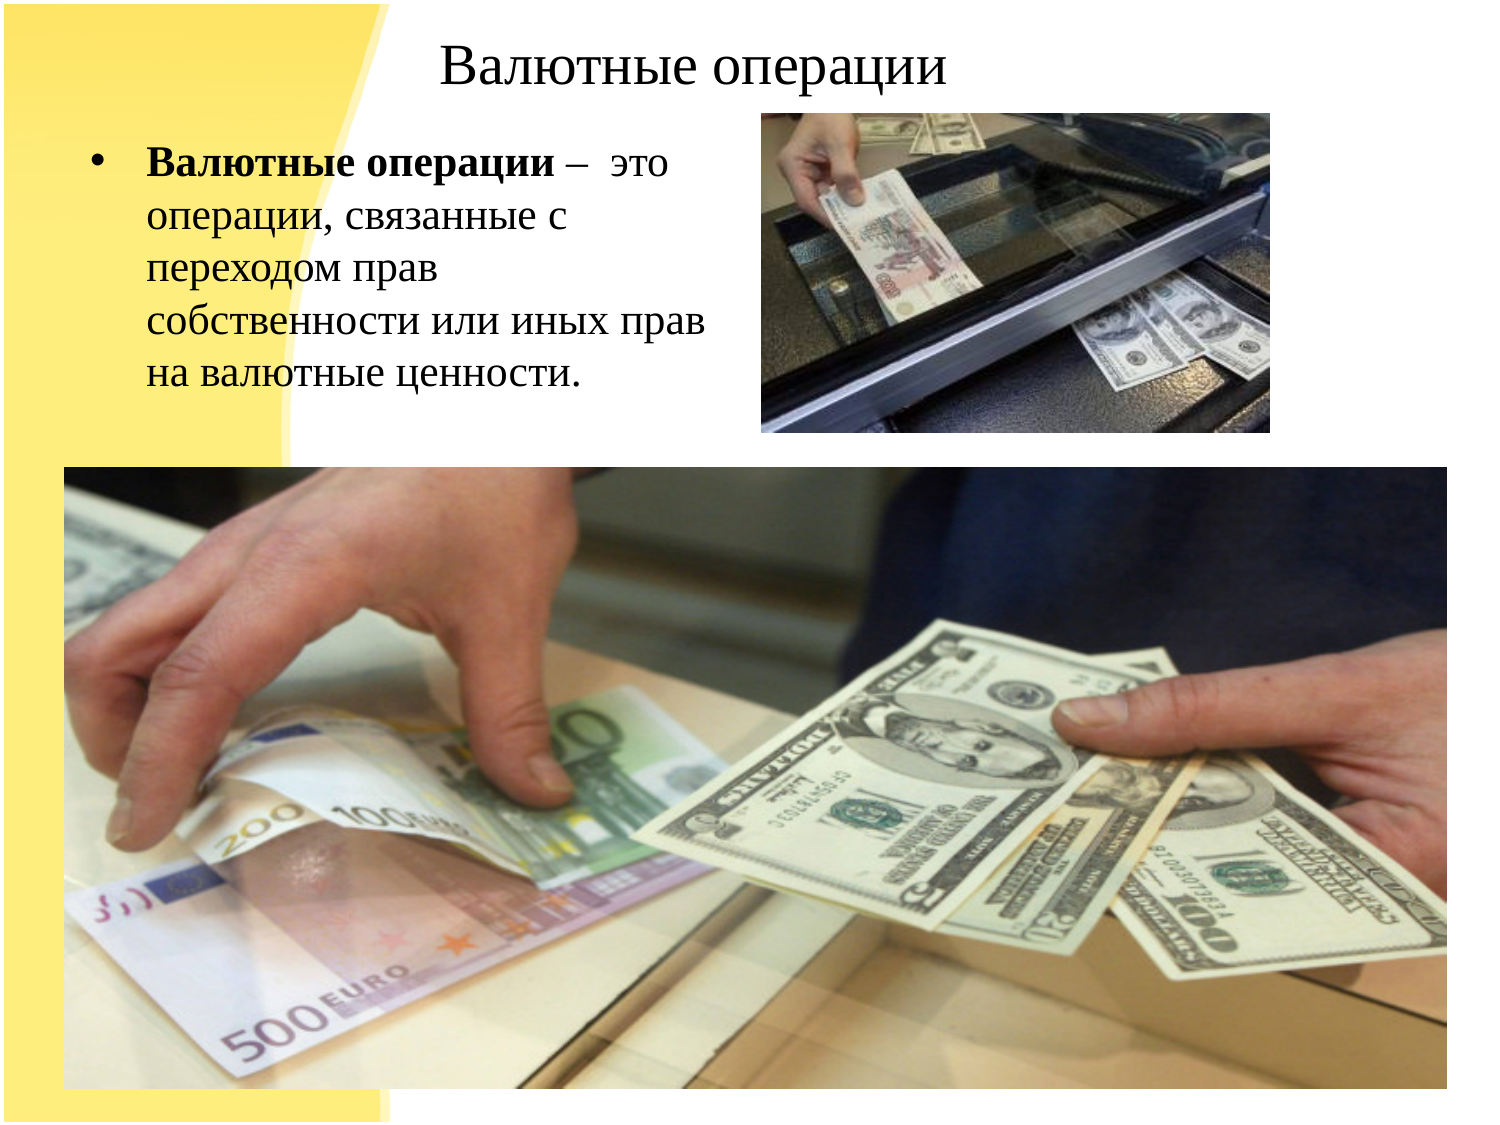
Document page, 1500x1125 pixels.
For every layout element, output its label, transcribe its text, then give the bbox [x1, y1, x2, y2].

picture [0, 0, 1500, 1125]
list Валютные операции – это операции, связанные с переходом прав собственности или иных прав на валютные ценности. [74, 125, 738, 466]
title Валютные операции [74, 19, 1313, 103]
